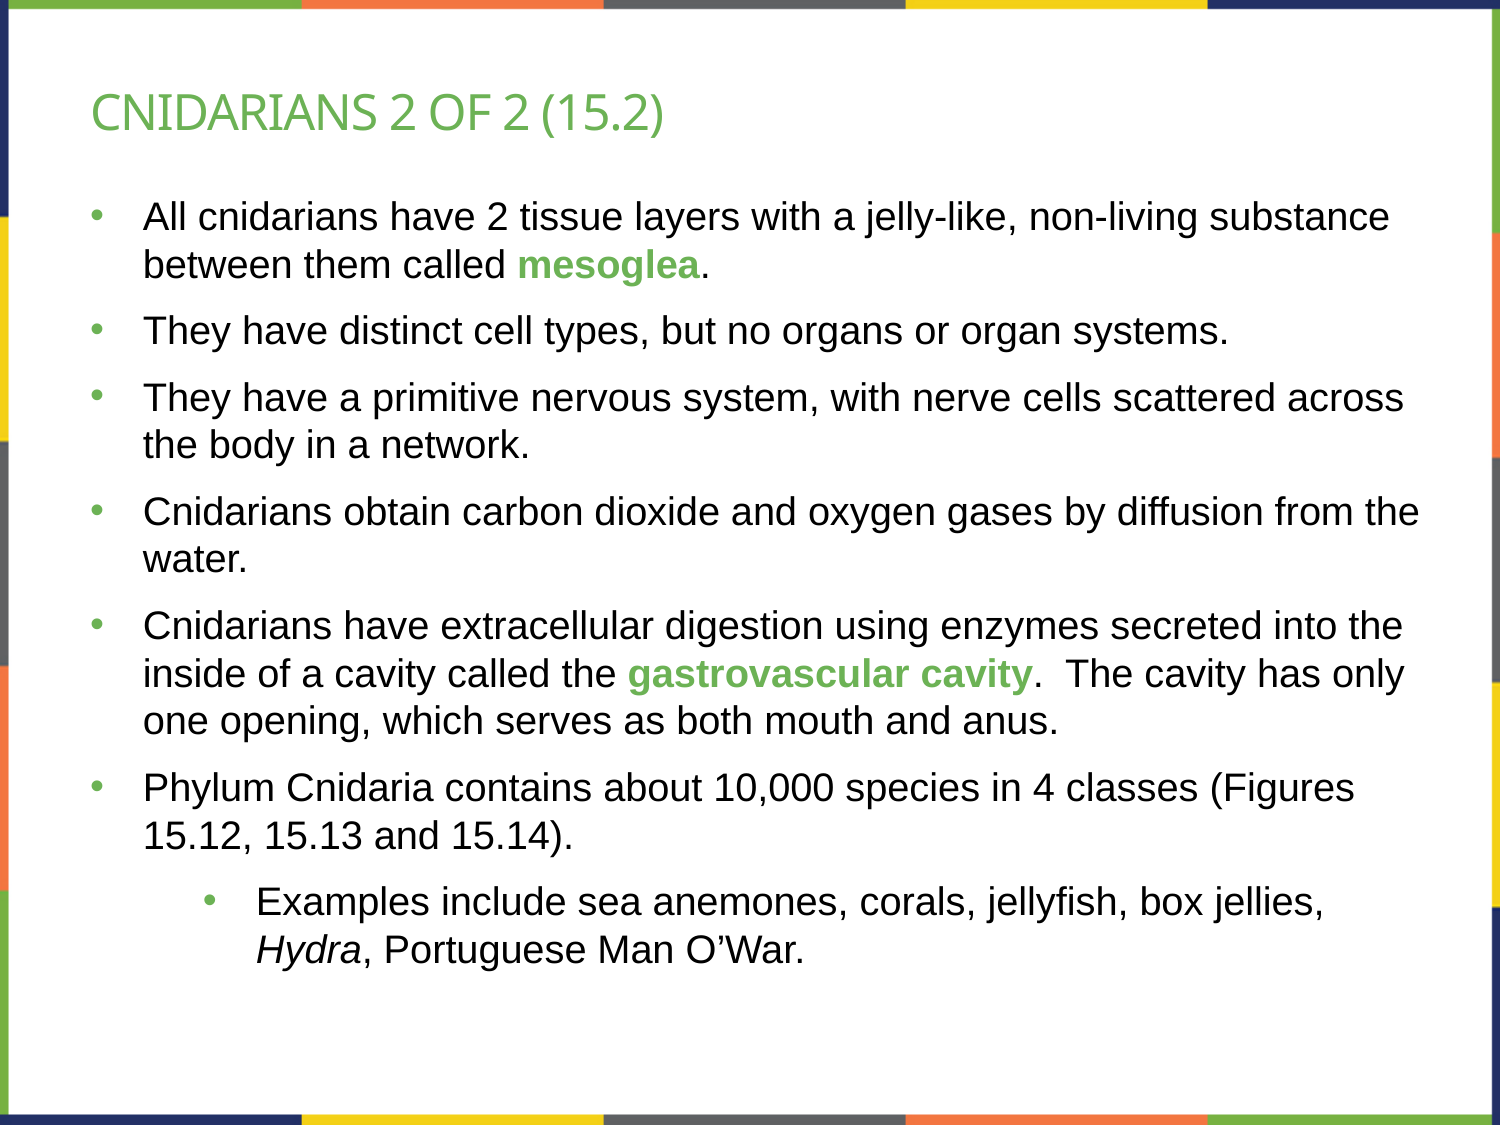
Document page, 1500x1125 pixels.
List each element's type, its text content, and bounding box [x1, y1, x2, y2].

title Cnidarians 2 of 2 (15.2) [75, 39, 1398, 148]
picture [0, 0, 1500, 1125]
list All cnidarians have 2 tissue layers with a jelly-like, non-living substance between them called mesoglea. They have distinct cell types, but no organs or organ systems. They have a primitive nervous system, with nerve cells scattered across the body in a network. Cnidarians obtain carbon dioxide and oxygen gases by diffusion from the water. Cnidarians have extracellular digestion using enzymes secreted into the inside of a cavity called the gastrovascular cavity. The cavity has only one opening, which serves as both mouth and anus. Phylum Cnidaria contains about 10,000 species in 4 classes (Figures 15.12, 15.13 and 15.14). Examples include sea anemones, corals, jellyfish, box jellies, Hydra, Portuguese Man O’War. [75, 183, 1438, 987]
